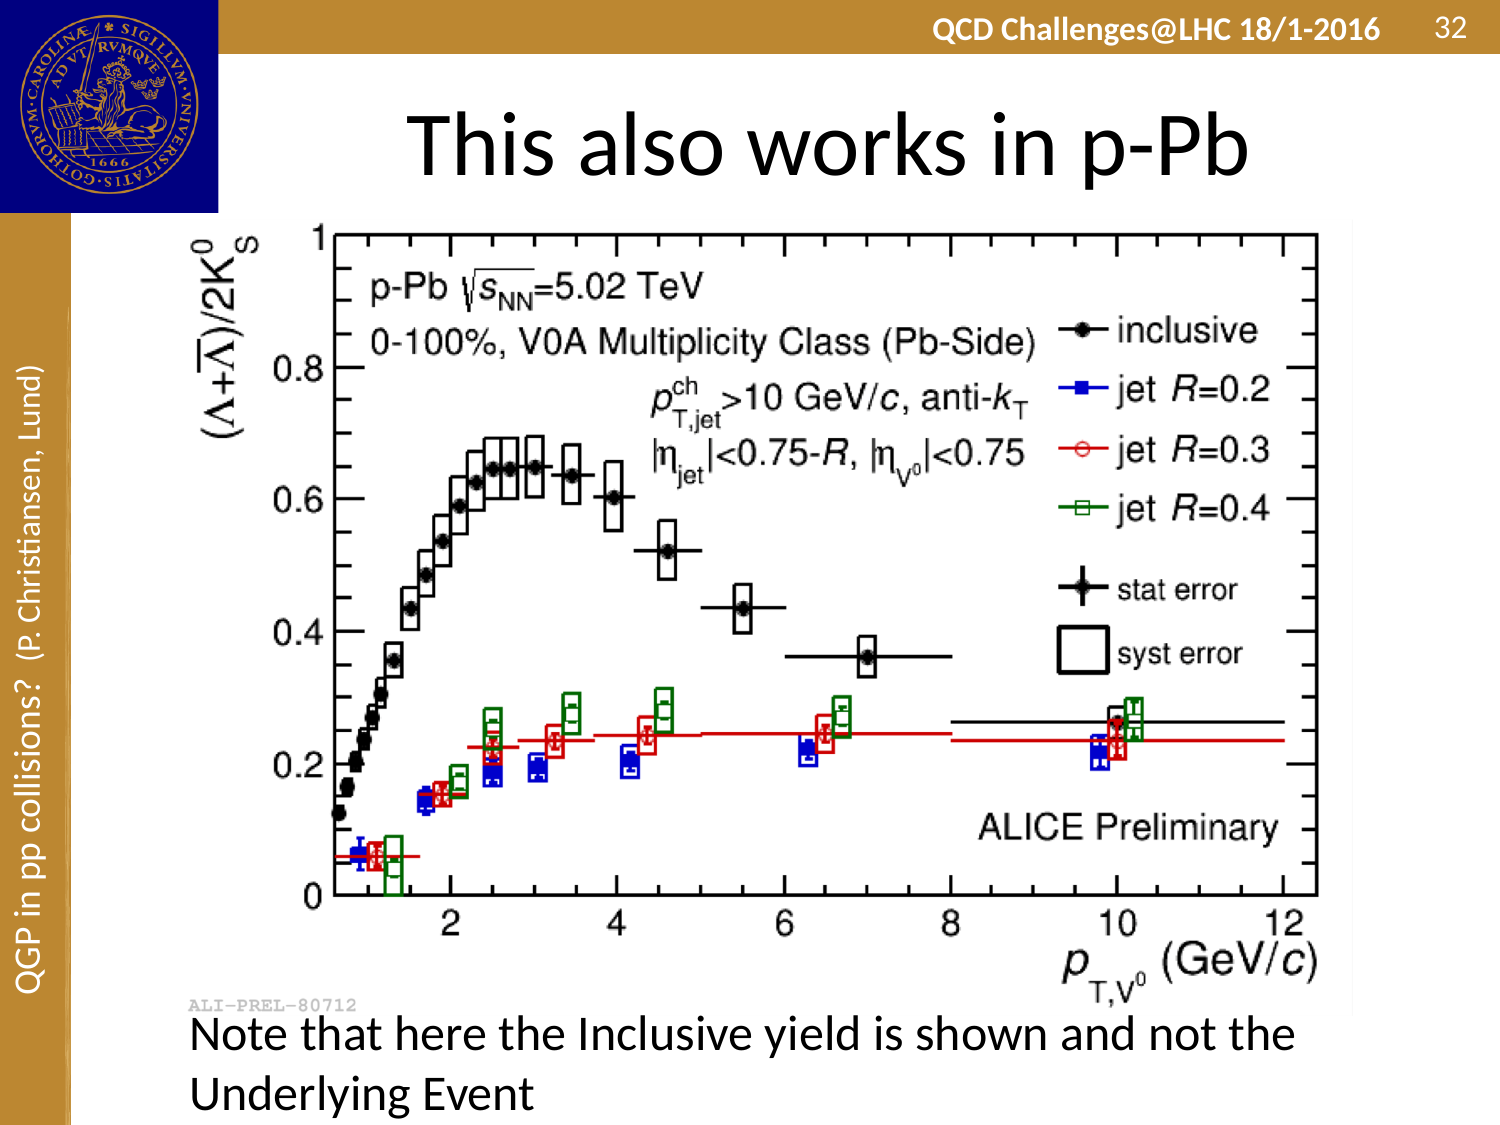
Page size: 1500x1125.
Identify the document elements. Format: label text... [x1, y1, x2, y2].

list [182, 218, 1353, 1016]
picture [0, 0, 219, 213]
text_box Note that here the Inclusive yield is shown and not the Underlying Event [174, 993, 1324, 1125]
title This also works in p-Pb [234, 45, 1425, 233]
slide_number 32 [1132, 0, 1483, 56]
